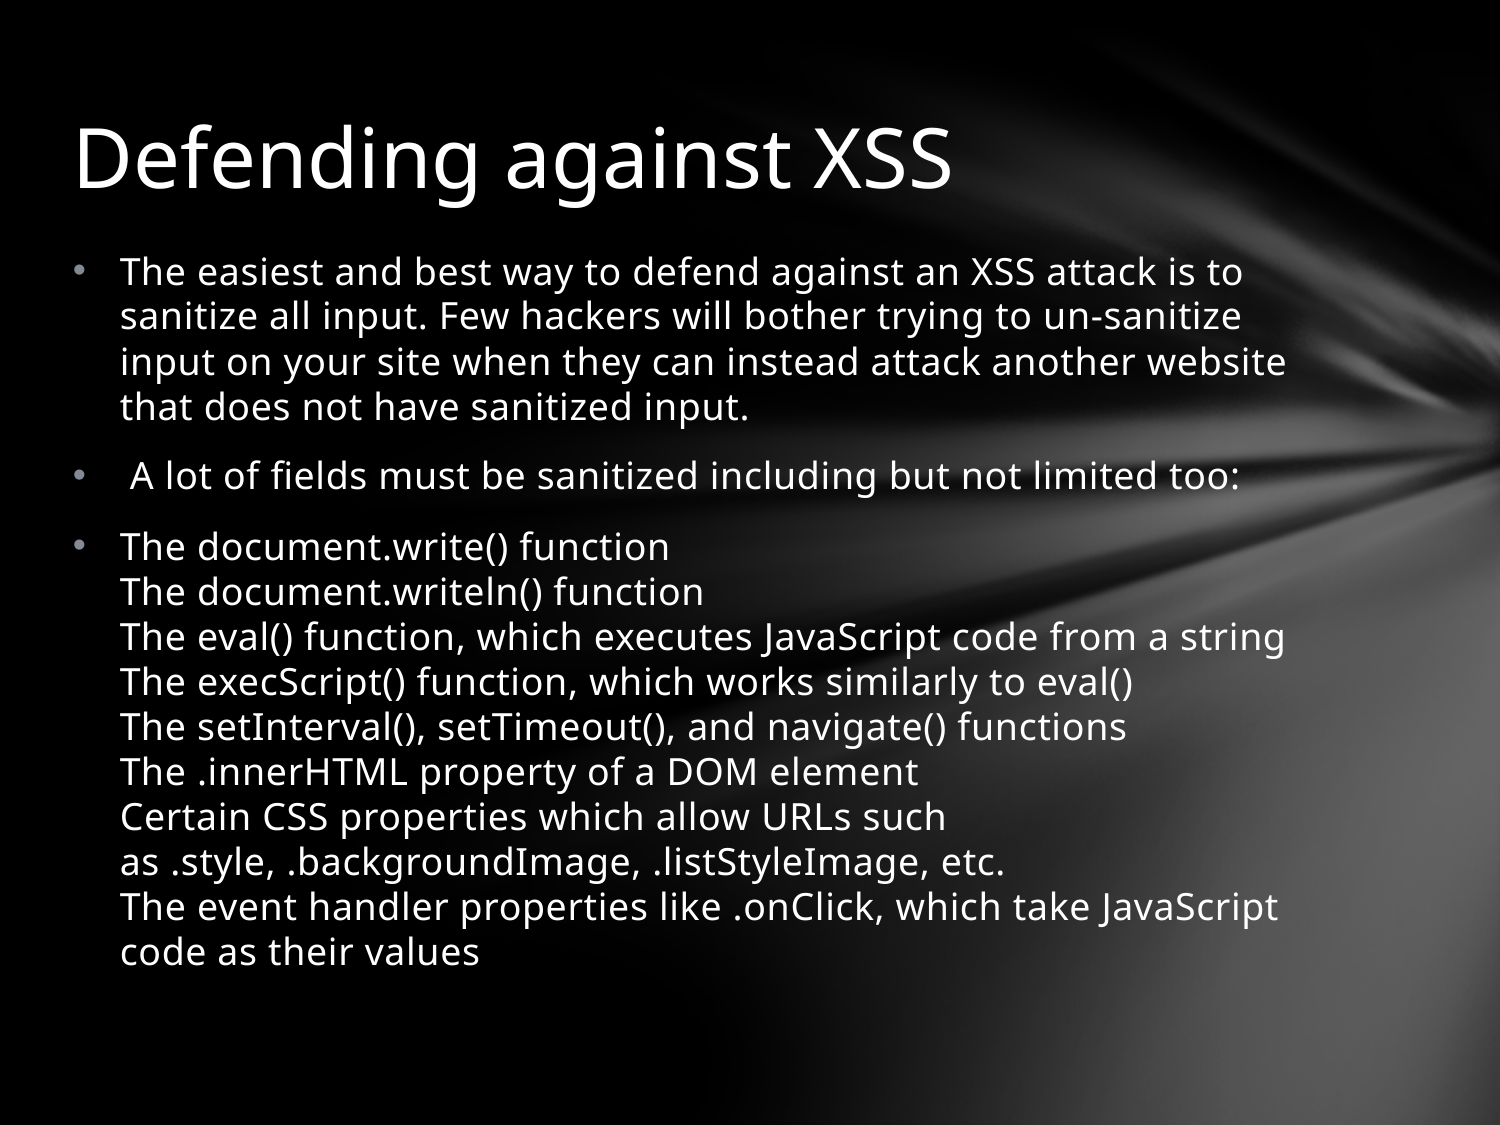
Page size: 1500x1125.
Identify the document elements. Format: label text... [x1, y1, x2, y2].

list The easiest and best way to defend against an XSS attack is to sanitize all input. Few hackers will bother trying to un-sanitize input on your site when they can instead attack another website that does not have sanitized input. A lot of fields must be sanitized including but not limited too: The document.write() function The document.writeln() function The eval() function, which executes JavaScript code from a string The execScript() function, which works similarly to eval() The setInterval(), setTimeout(), and navigate() functions The .innerHTML property of a DOM element Certain CSS properties which allow URLs such as .style, .backgroundImage, .listStyleImage, etc. The event handler properties like .onClick, which take JavaScript code as their values [57, 239, 1318, 1015]
title Defending against XSS [57, 37, 1318, 213]
